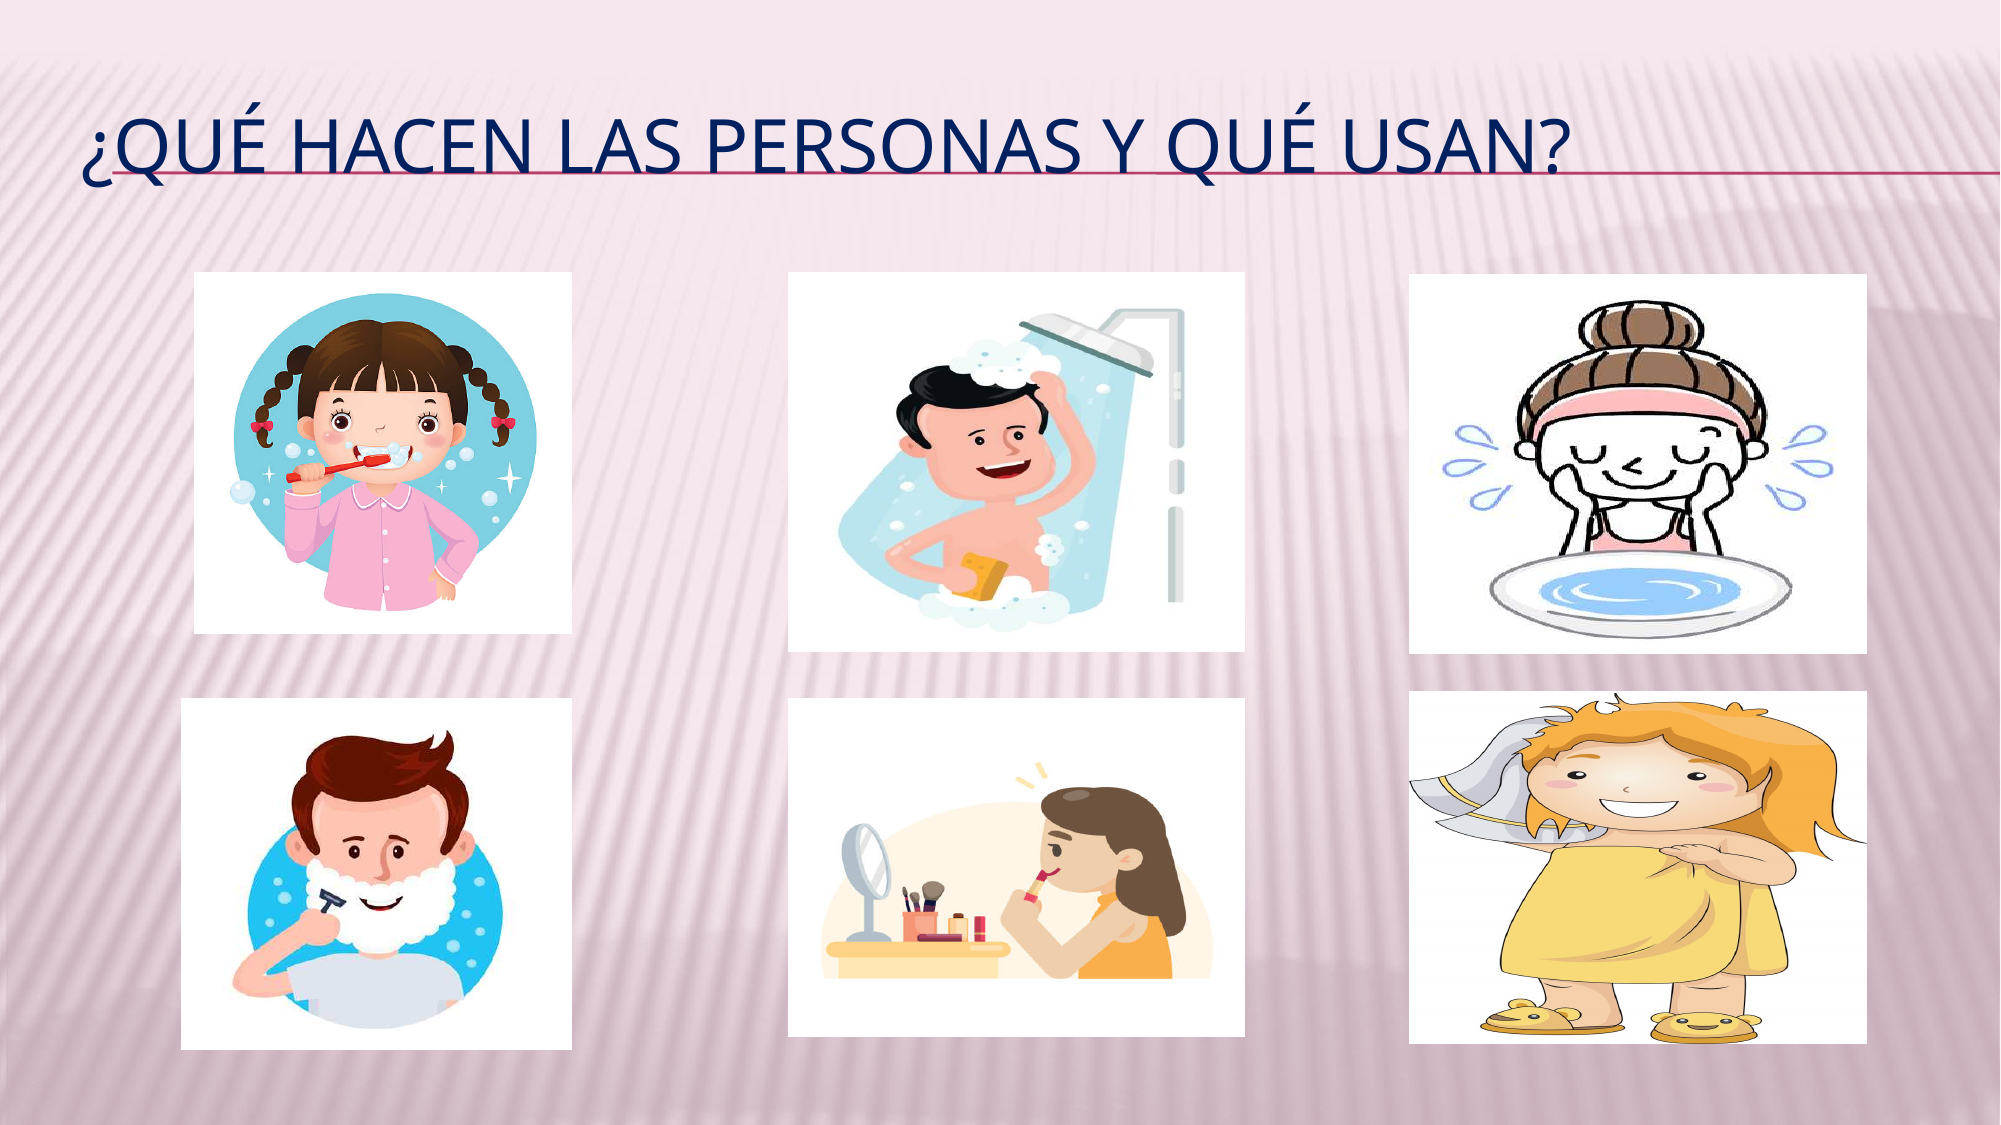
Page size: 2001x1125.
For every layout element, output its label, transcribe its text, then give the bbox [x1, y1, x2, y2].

picture [1409, 691, 1867, 1044]
picture [181, 698, 572, 1051]
picture [1409, 273, 1867, 654]
picture [787, 698, 1246, 1037]
title ¿Qué hacen las personas y qué usan? [66, 75, 1967, 213]
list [194, 272, 572, 634]
picture [787, 272, 1246, 653]
